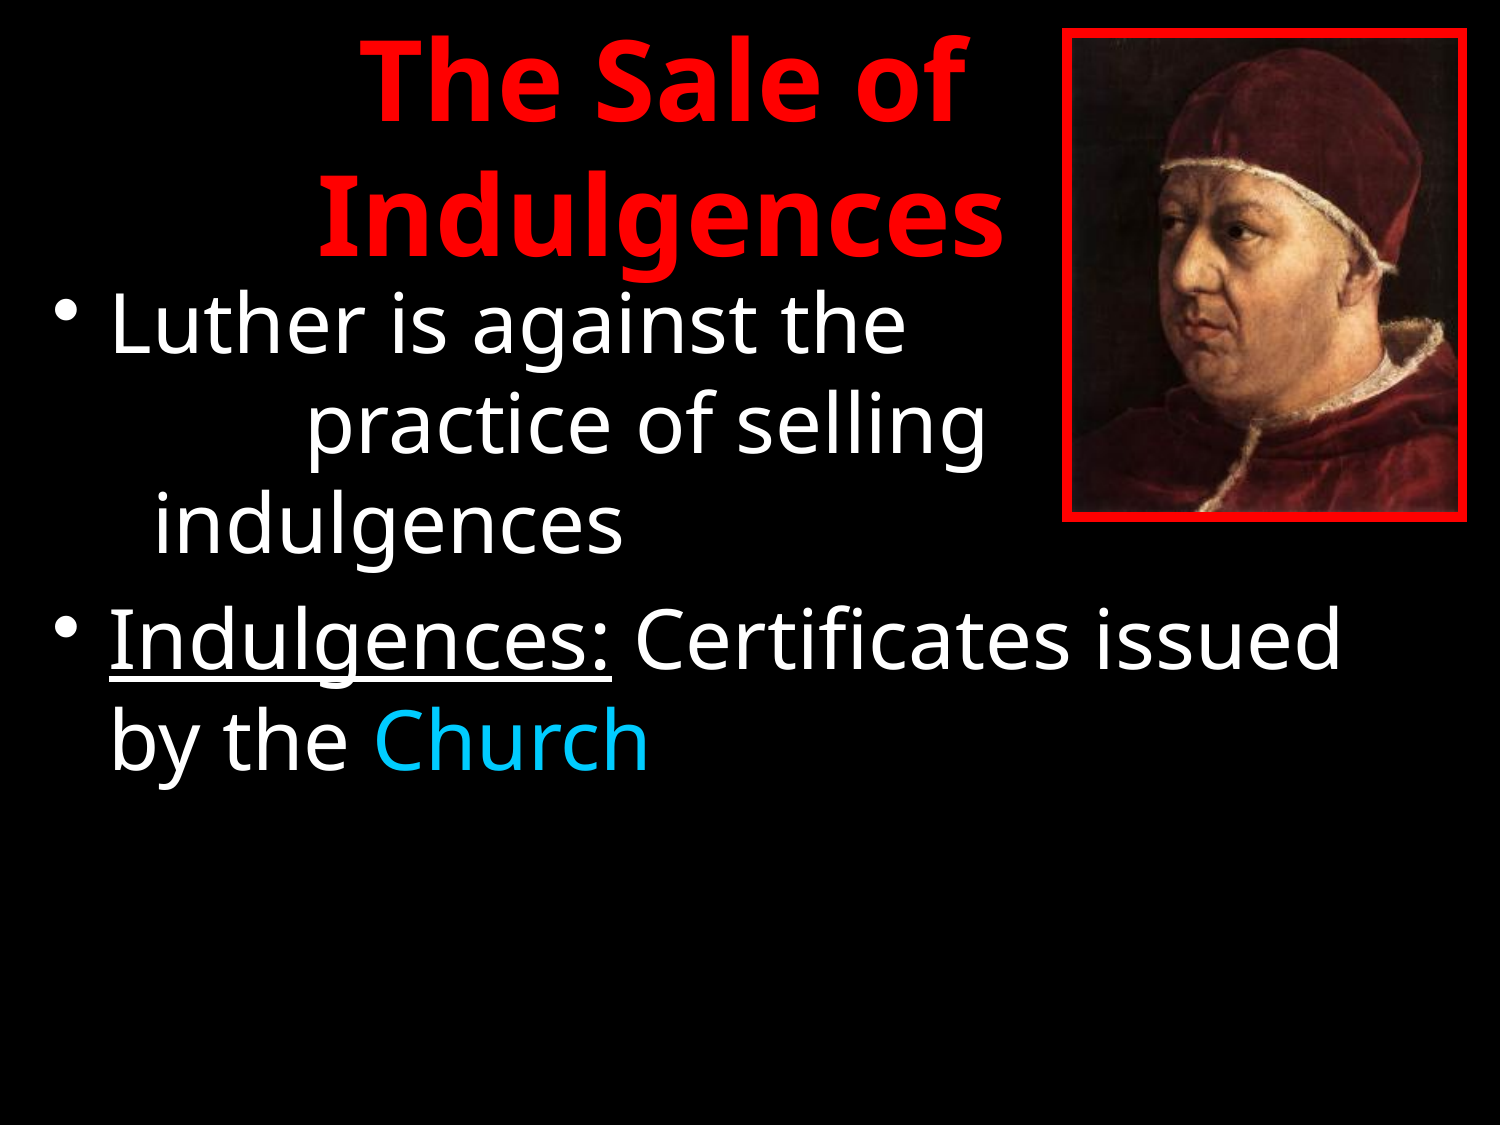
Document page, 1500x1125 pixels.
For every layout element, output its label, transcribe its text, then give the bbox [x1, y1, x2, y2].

title The Sale of Indulgences [0, 50, 1066, 238]
list Luther is against the practice of selling indulgences Indulgences: Certificates issued by the Church [37, 262, 1425, 1063]
picture [1071, 37, 1458, 513]
